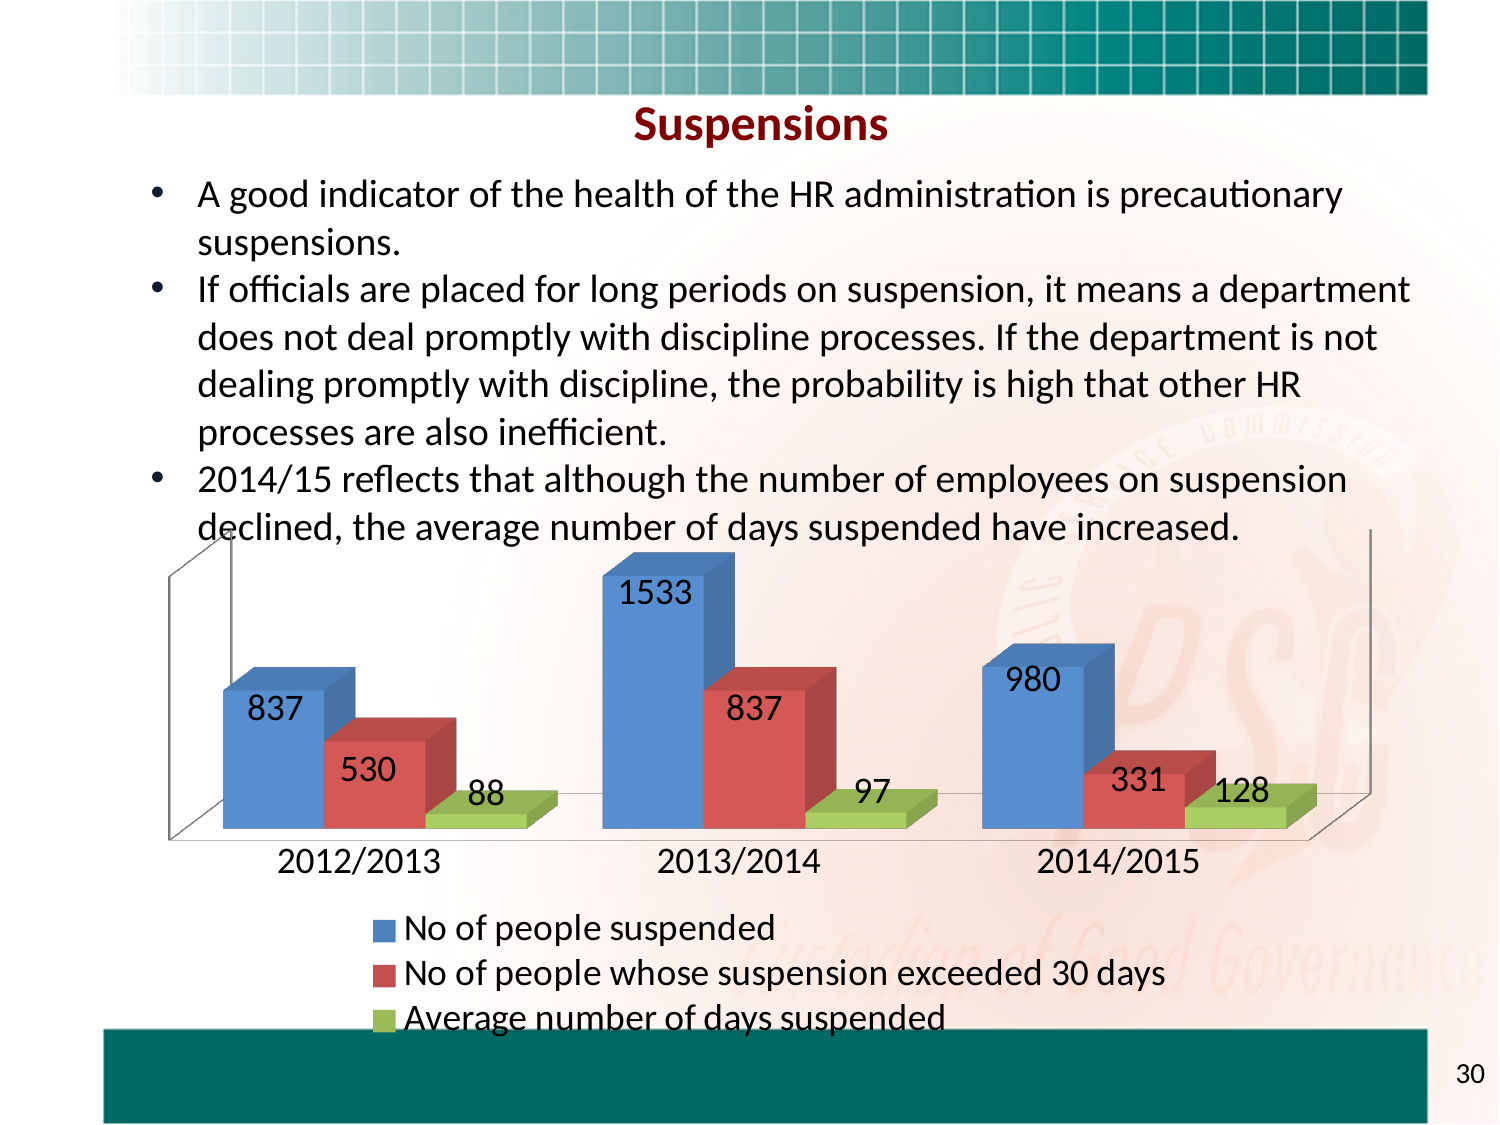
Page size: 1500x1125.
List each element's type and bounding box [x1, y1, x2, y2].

picture [28, 0, 1500, 1125]
text_box [1149, 1046, 1500, 1125]
text_box [86, 54, 1483, 556]
chart [137, 519, 1402, 1048]
